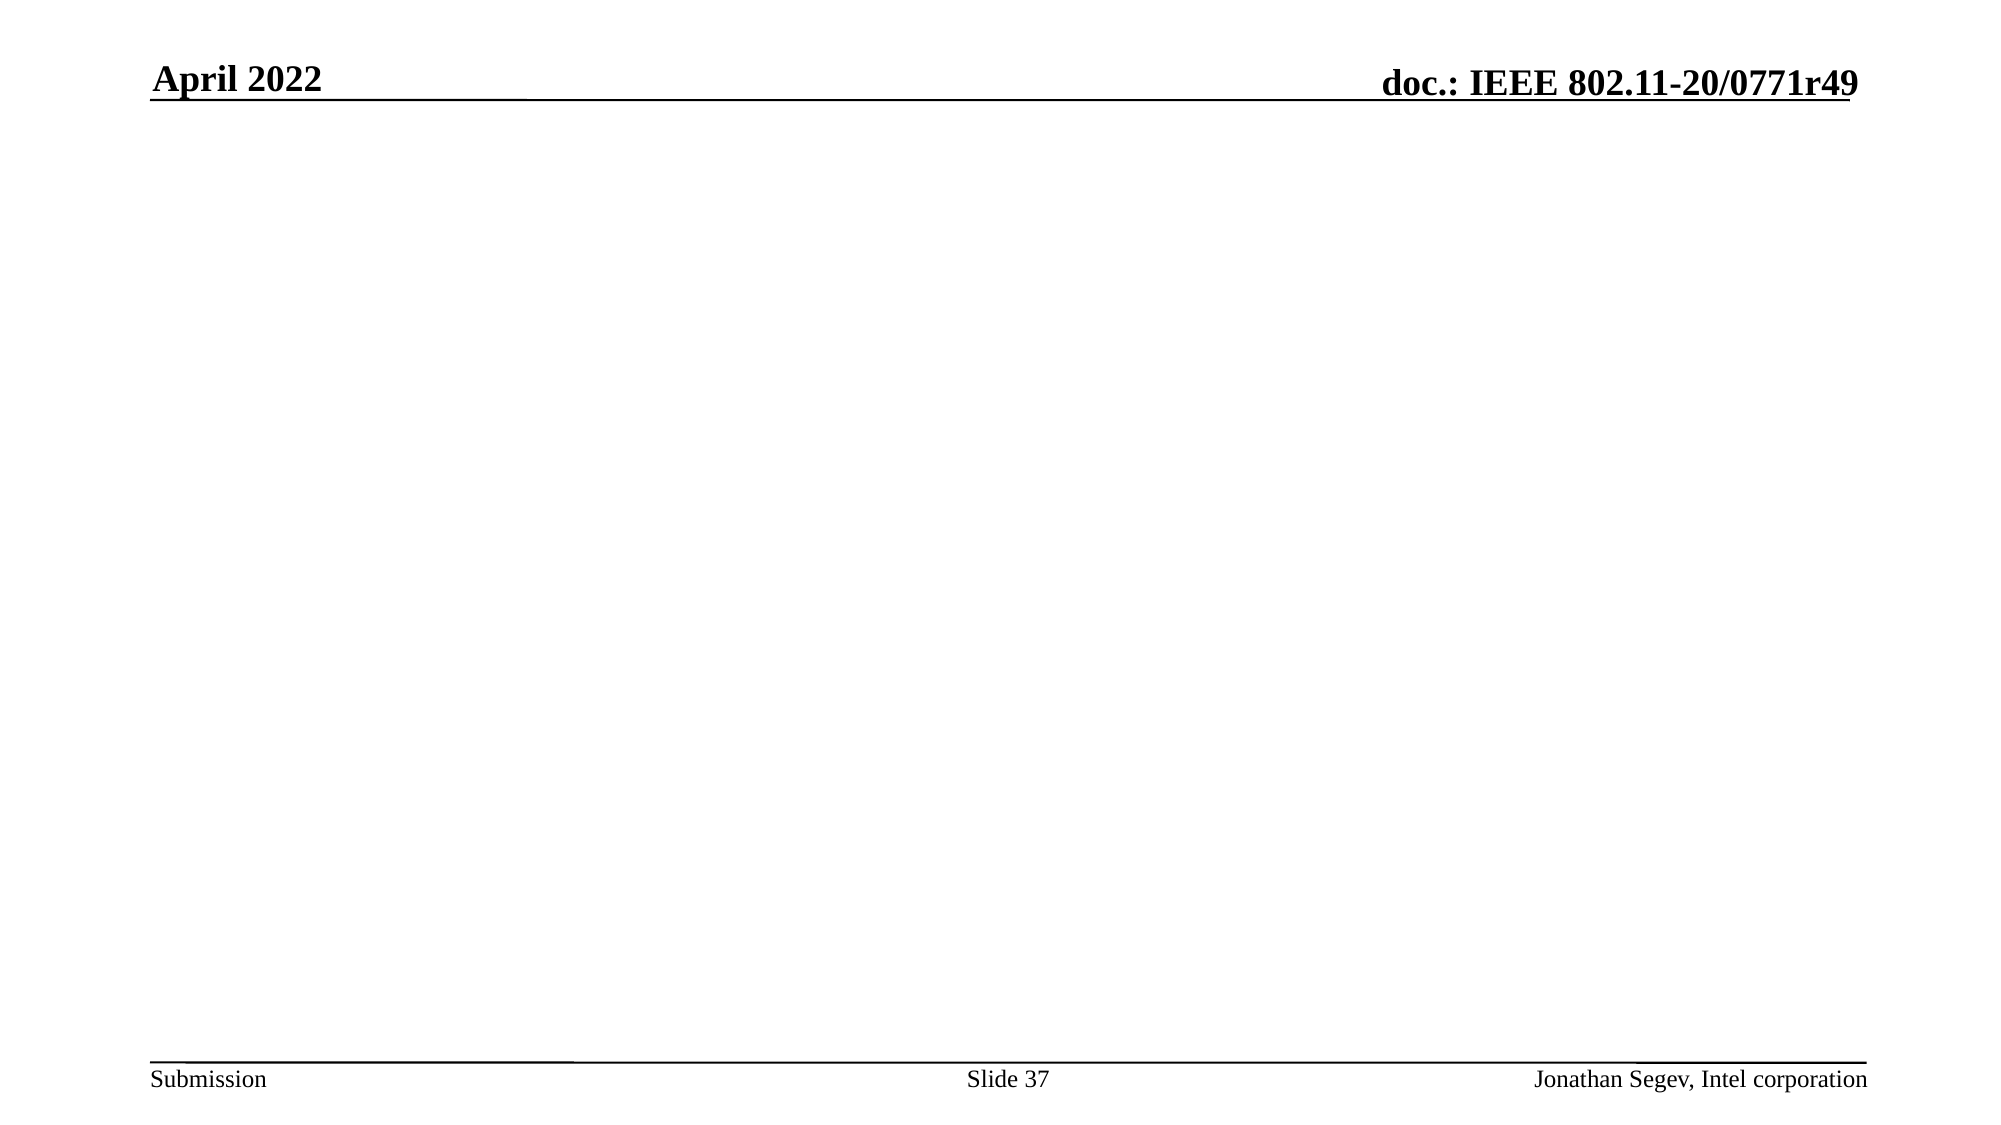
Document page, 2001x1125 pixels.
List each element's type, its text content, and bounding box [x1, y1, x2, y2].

footer Jonathan Segev, Intel corporation [1171, 1061, 1869, 1093]
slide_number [152, 54, 563, 100]
slide_number Slide 37 [950, 1061, 1067, 1123]
